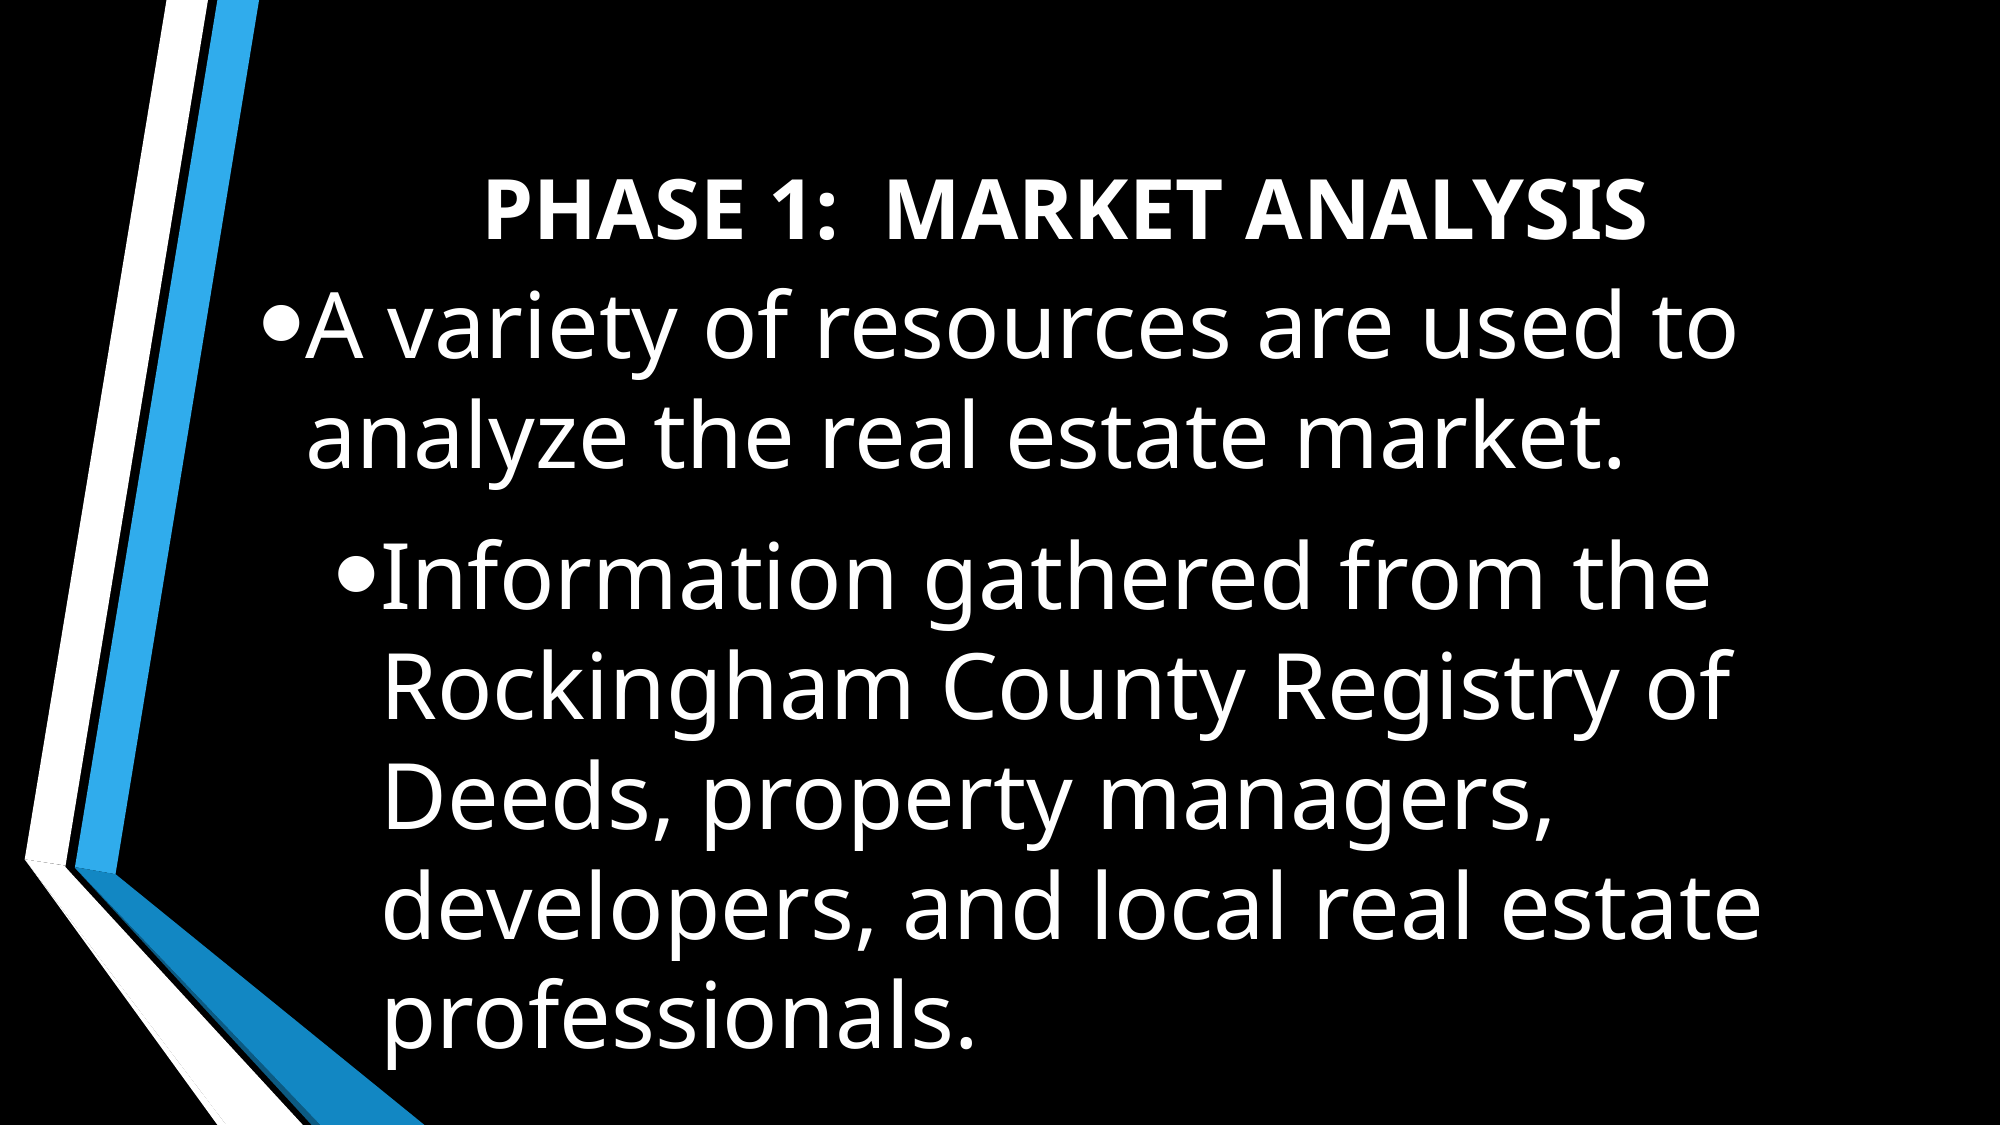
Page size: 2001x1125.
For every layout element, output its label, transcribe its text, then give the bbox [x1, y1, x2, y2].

list A variety of resources are used to analyze the real estate market. Information gathered from the Rockingham County Registry of Deeds, property managers, developers, and local real estate professionals. [243, 355, 1887, 979]
title PHASE 1: MARKET ANALYSIS [243, 112, 1887, 355]
